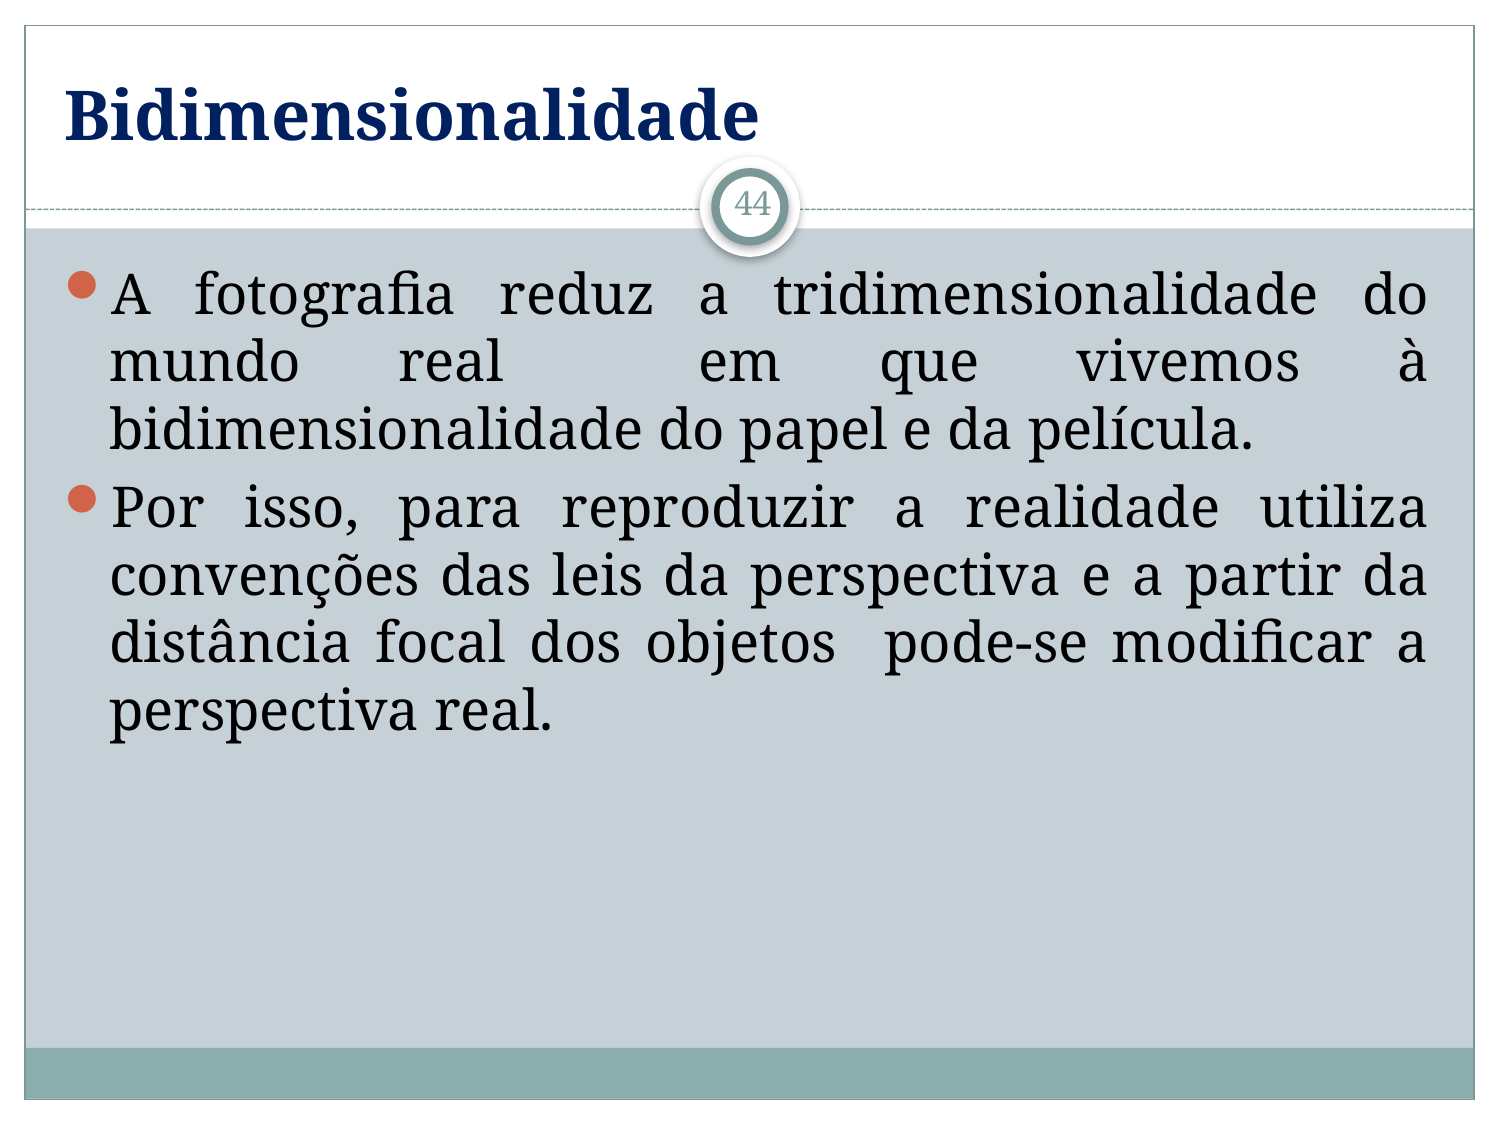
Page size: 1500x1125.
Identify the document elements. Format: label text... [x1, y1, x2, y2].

list A fotografia reduz a tridimensionalidade do mundo real em que vivemos à bidimensionalidade do papel e da película. Por isso, para reproduzir a realidade utiliza convenções das leis da perspectiva e a partir da distância focal dos objetos pode-se modificar a perspectiva real. [49, 250, 1445, 1001]
title Bidimensionalidade [49, 37, 1450, 162]
slide_number 44 [715, 168, 791, 241]
